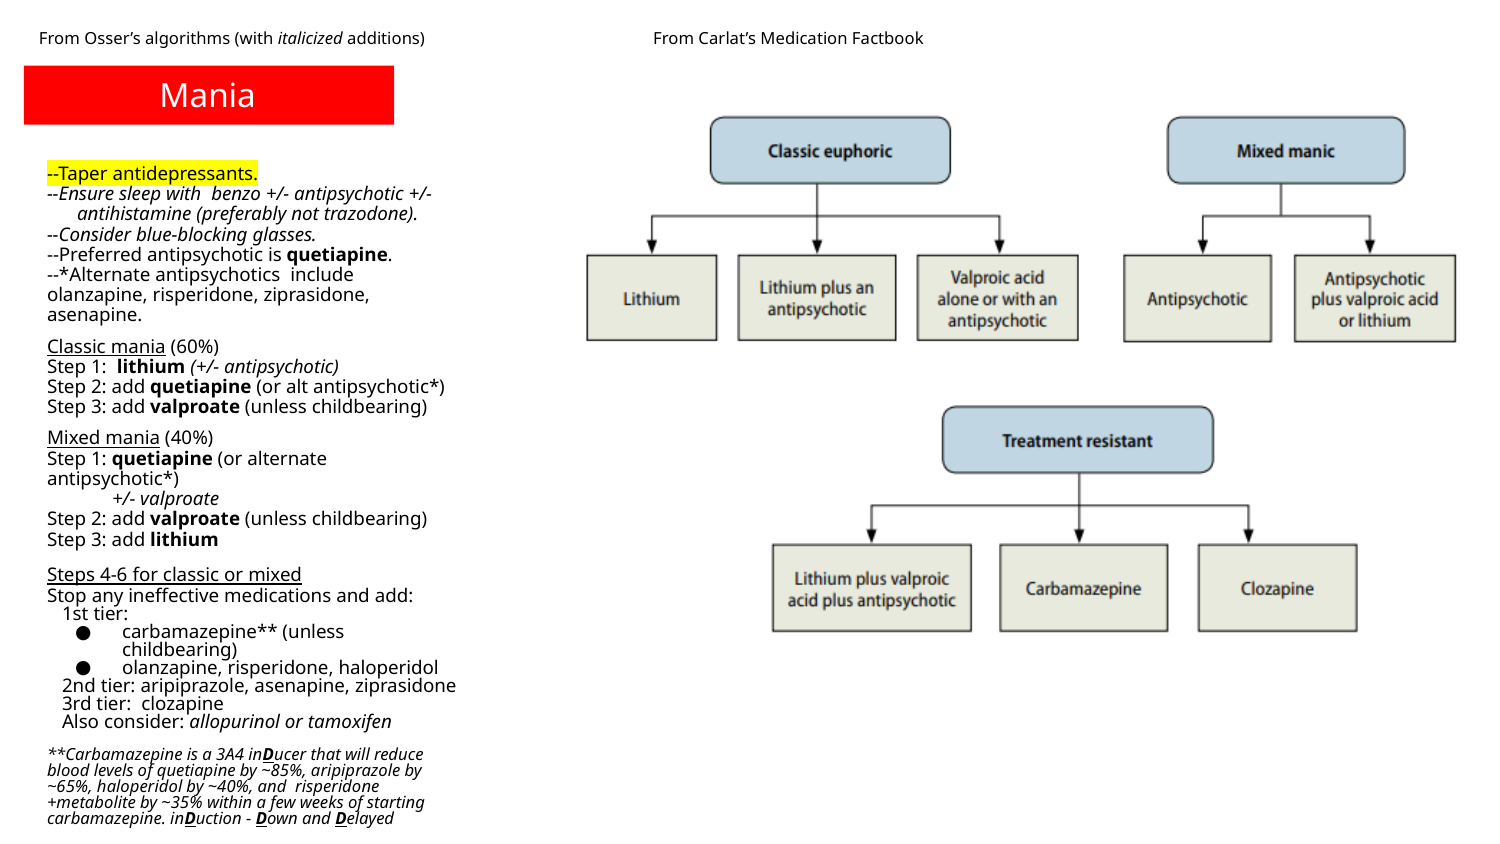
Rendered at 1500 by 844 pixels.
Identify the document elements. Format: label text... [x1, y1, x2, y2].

picture [559, 98, 1484, 373]
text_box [23, 58, 395, 125]
text_box --Taper antidepressants. --Ensure sleep with benzo +/- antipsychotic +/- antihistamine (preferably not trazodone). --Consider blue-blocking glasses. --Preferred antipsychotic is quetiapine. --*Alternate antipsychotics include olanzapine, risperidone, ziprasidone, asenapine. Classic mania (60%) Step 1: lithium (+/- antipsychotic) Step 2: add quetiapine (or alt antipsychotic*) Step 3: add valproate (unless childbearing) Mixed mania (40%) Step 1: quetiapine (or alternate antipsychotic*) +/- valproate Step 2: add valproate (unless childbearing) Step 3: add lithium Steps 4-6 for classic or mixed Stop any ineffective medications and add: 1st tier: carbamazepine** (unless childbearing) olanzapine, risperidone, haloperidol 2nd tier: aripiprazole, asenapine, ziprasidone 3rd tier: clozapine Also consider: allopurinol or tamoxifen **Carbamazepine is a 3A4 inDucer that will reduce blood levels of quetiapine by ~85%, aripiprazole by ~65%, haloperidol by ~40%, and risperidone +metabolite by ~35% within a few weeks of starting carbamazepine. inDuction - Down and Delayed [32, 149, 473, 276]
text_box From Osser’s algorithms (with italicized additions) [23, 16, 638, 143]
text_box From Carlat’s Medication Factbook [638, 16, 1317, 96]
picture [741, 390, 1375, 665]
